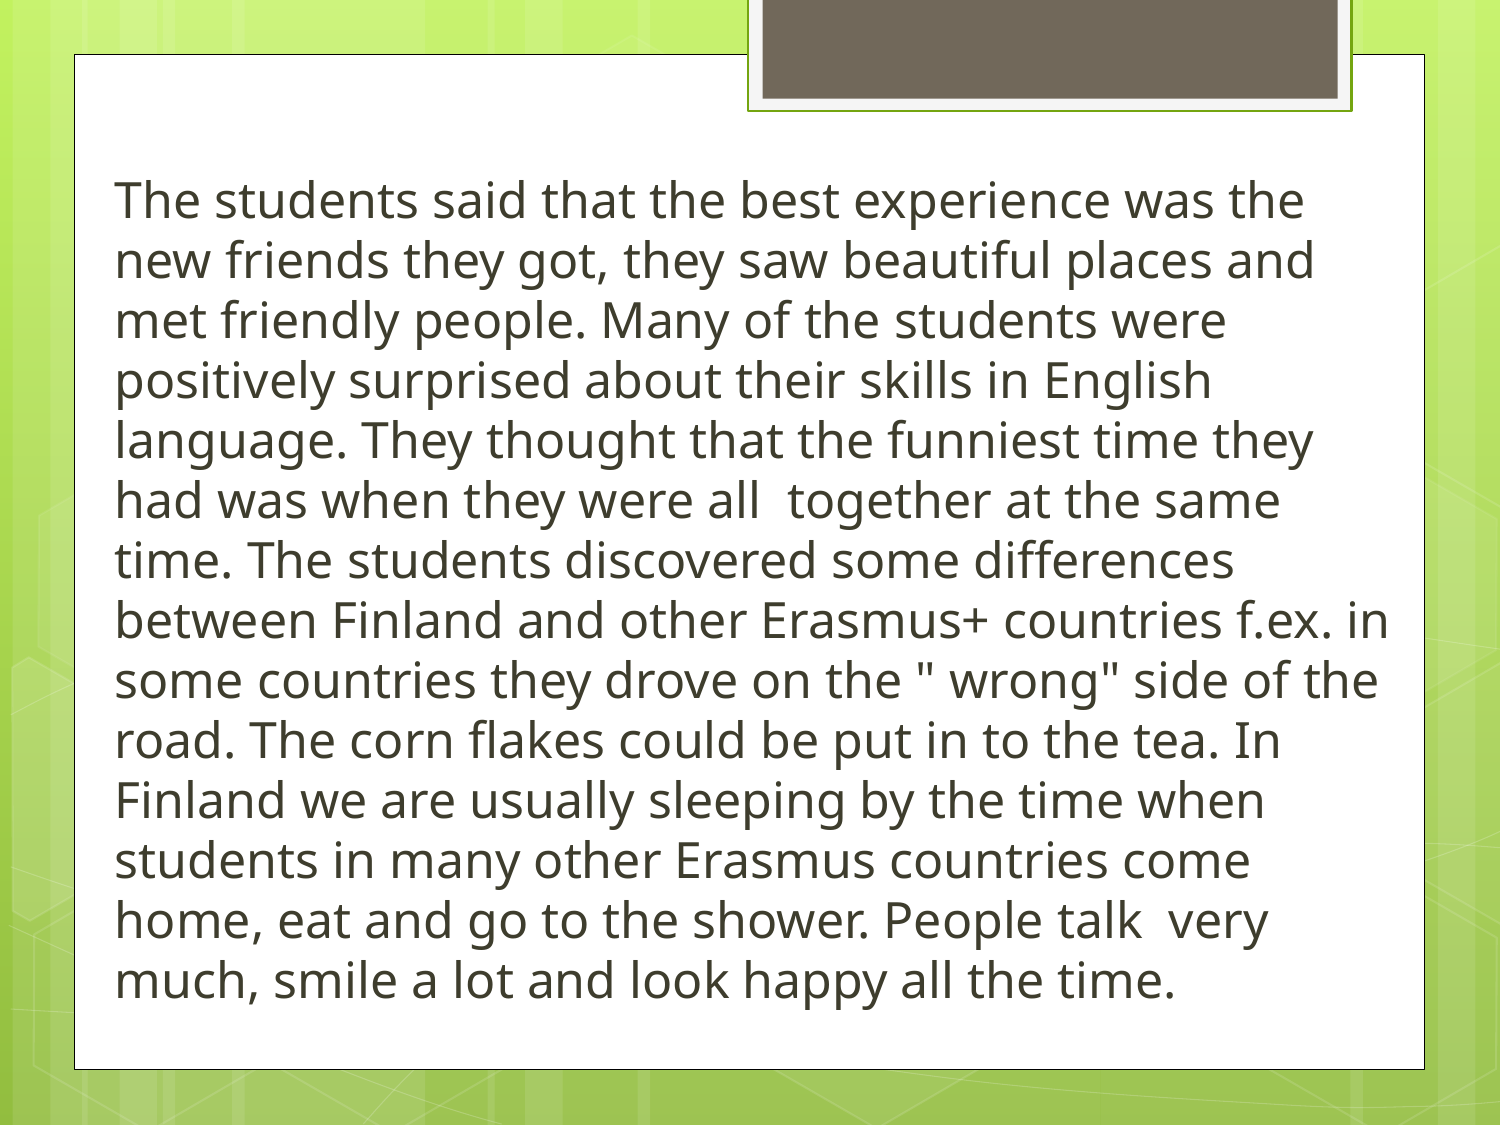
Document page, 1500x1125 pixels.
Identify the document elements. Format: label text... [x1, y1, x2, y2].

list The students said that the best experience was the new friends they got, they saw beautiful places and met friendly people. Many of the students were positively surprised about their skills in English language. They thought that the funniest time they had was when they were all together at the same time. The students discovered some differences between Finland and other Erasmus+ countries f.ex. in some countries they drove on the " wrong" side of the road. The corn flakes could be put in to the tea. In Finland we are usually sleeping by the time when students in many other Erasmus countries come home, eat and go to the shower. People talk very much, smile a lot and look happy all the time. [88, 160, 1424, 1125]
